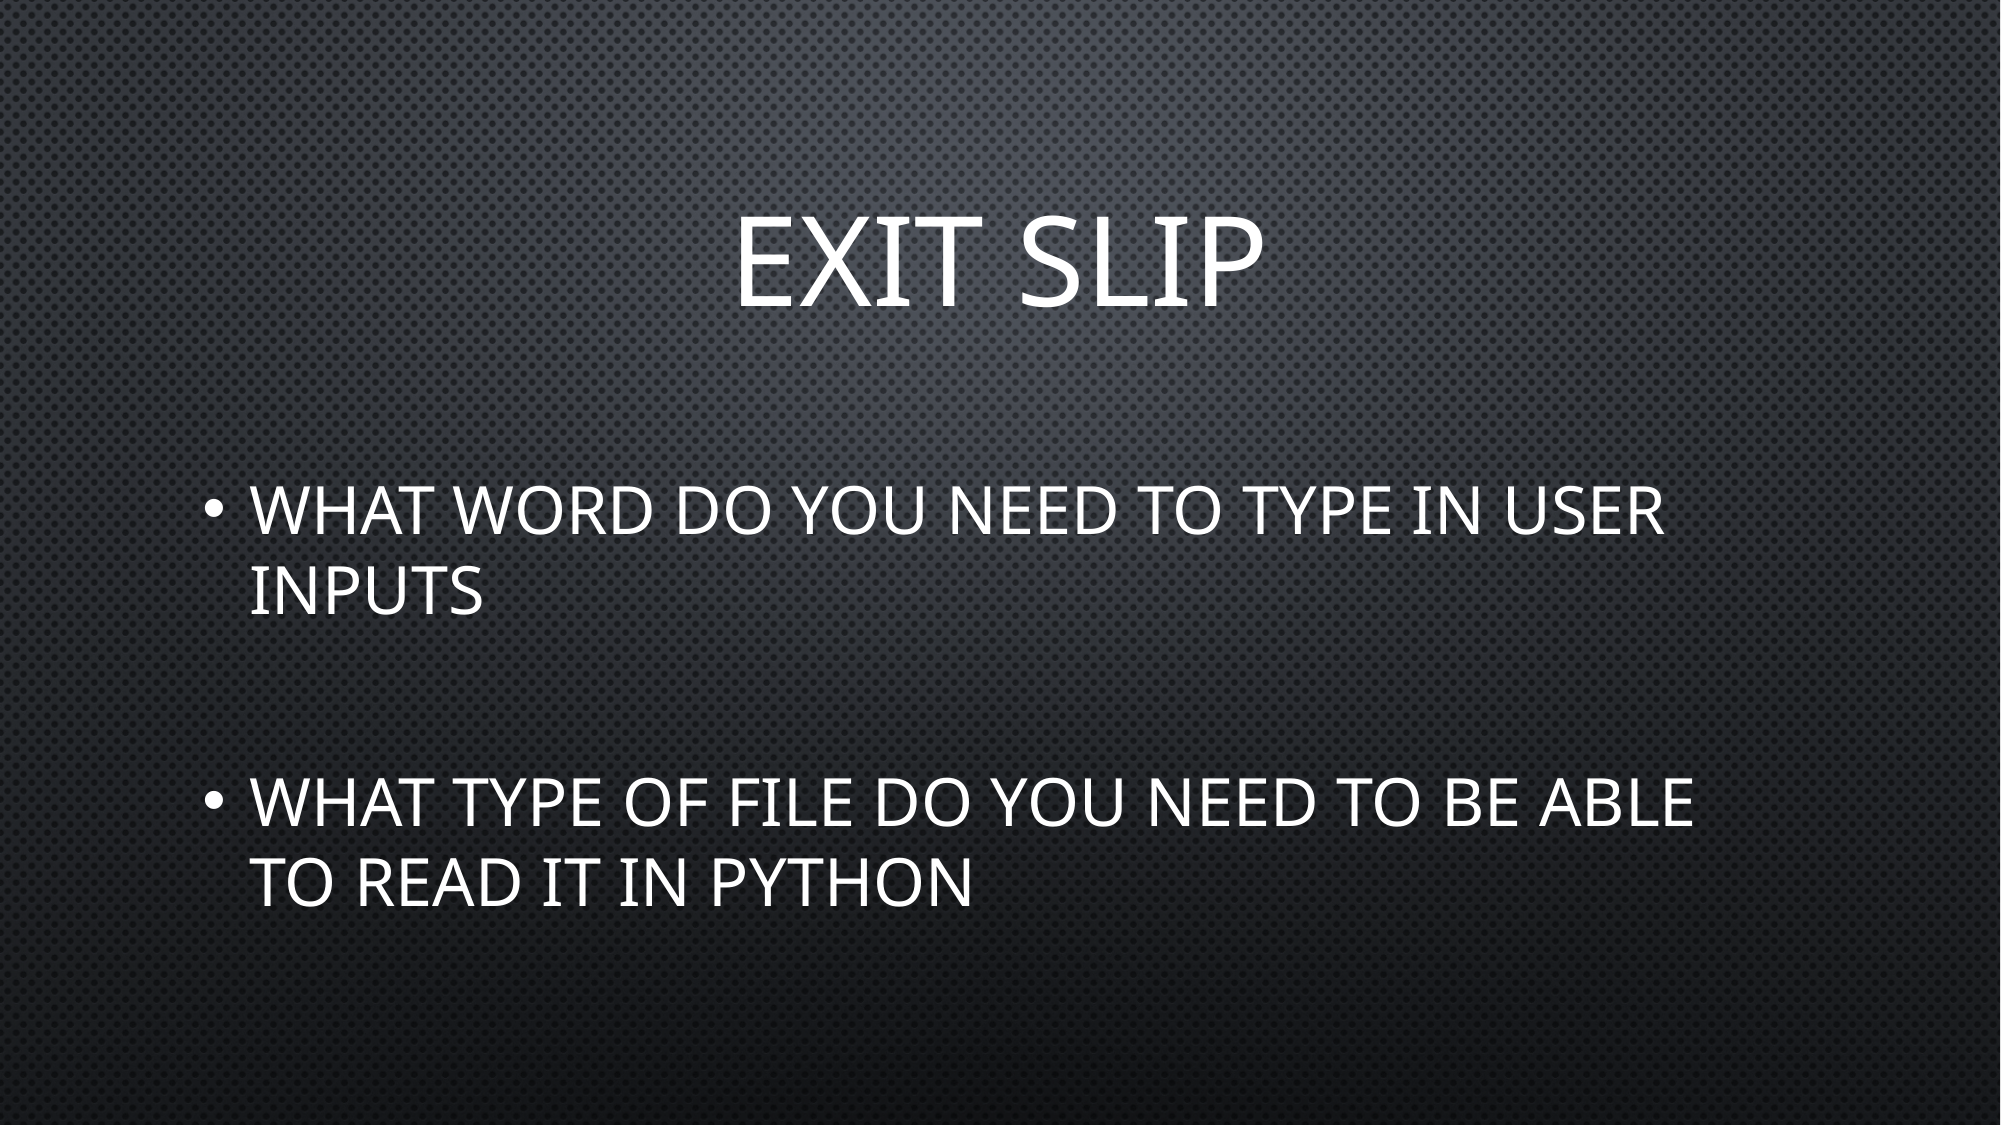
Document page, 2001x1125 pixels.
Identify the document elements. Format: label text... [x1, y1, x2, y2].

list What word do you need to type in user inputs What type of file do you need to be able to read it in python [187, 437, 1813, 950]
title Exit Slip [187, 99, 1813, 413]
